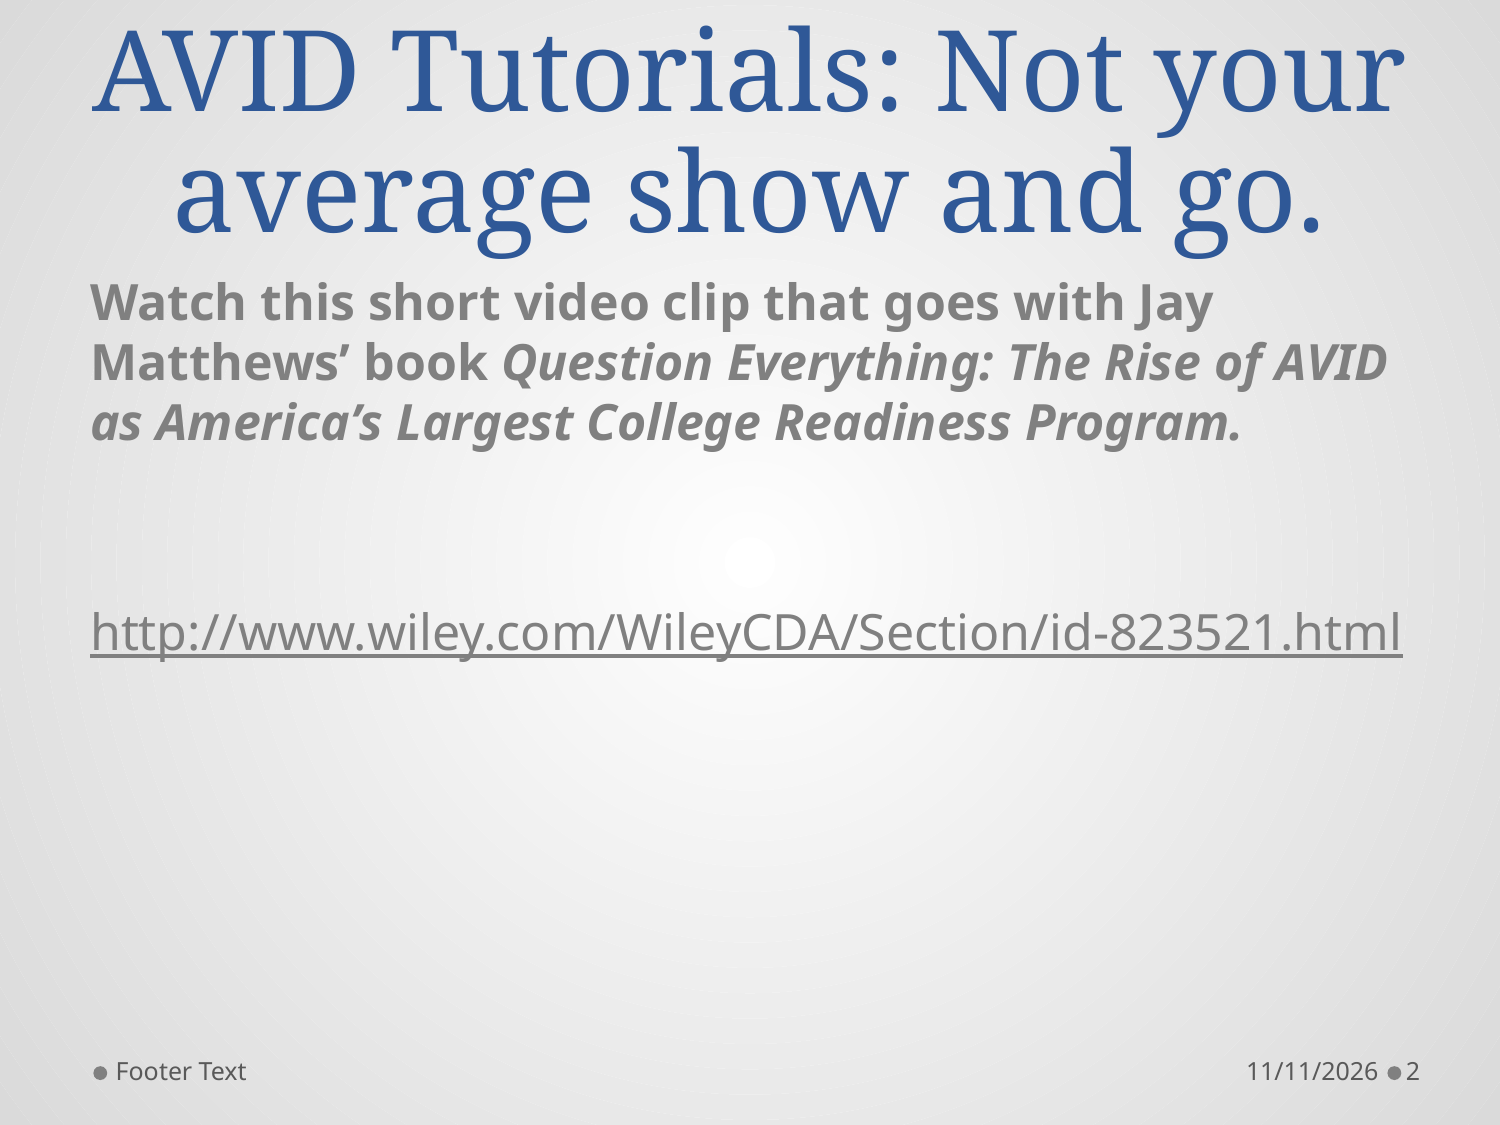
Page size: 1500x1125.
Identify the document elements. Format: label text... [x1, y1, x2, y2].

slide_number 2 [1401, 1042, 1494, 1103]
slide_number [1043, 1042, 1386, 1103]
title AVID Tutorials: Not your average show and go. [75, 0, 1425, 262]
footer Footer Text [108, 1042, 576, 1103]
list Watch this short video clip that goes with Jay Matthews’ book Question Everything: The Rise of AVID as America’s Largest College Readiness Program. http://www.wiley.com/WileyCDA/Section/id-823521.html [75, 262, 1425, 1005]
